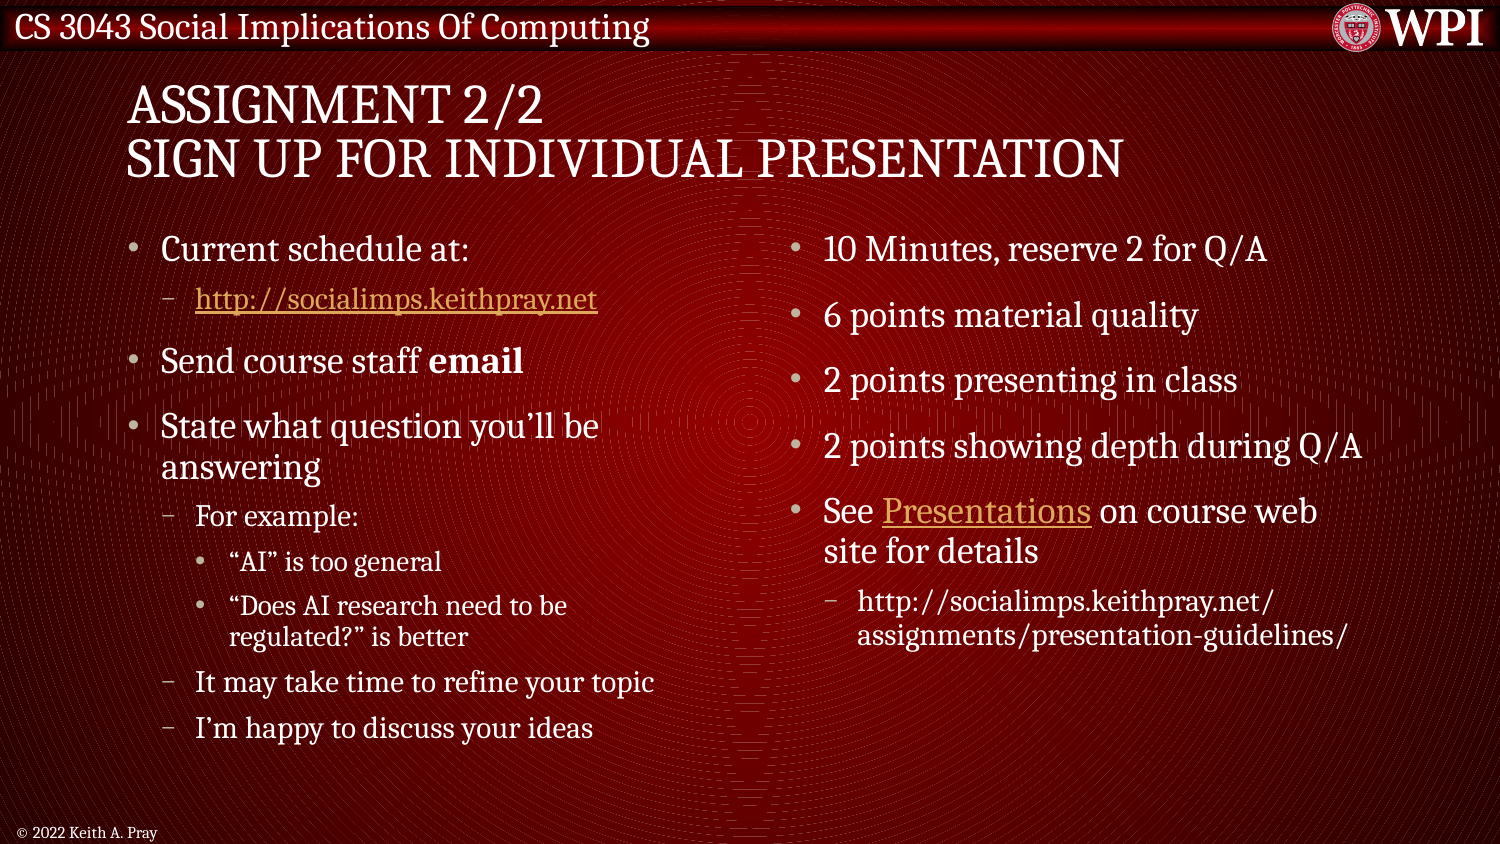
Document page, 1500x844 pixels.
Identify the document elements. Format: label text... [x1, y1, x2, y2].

footer © 2022 Keith A. Pray [0, 819, 913, 844]
list 10 Minutes, reserve 2 for Q/A 6 points material quality 2 points presenting in class 2 points showing depth during Q/A See Presentations on course web site for details http://socialimps.keithpray.net/assignments/presentation-guidelines/ [774, 221, 1388, 772]
picture [1332, 3, 1483, 52]
list Current schedule at: http://socialimps.keithpray.net Send course staff email State what question you’ll be answering For example: “AI” is too general “Does AI research need to be regulated?” is better It may take time to refine your topic I’m happy to discuss your ideas [112, 221, 725, 772]
title Assignment 2/2 Sign up for individual presentation [112, 59, 1388, 210]
